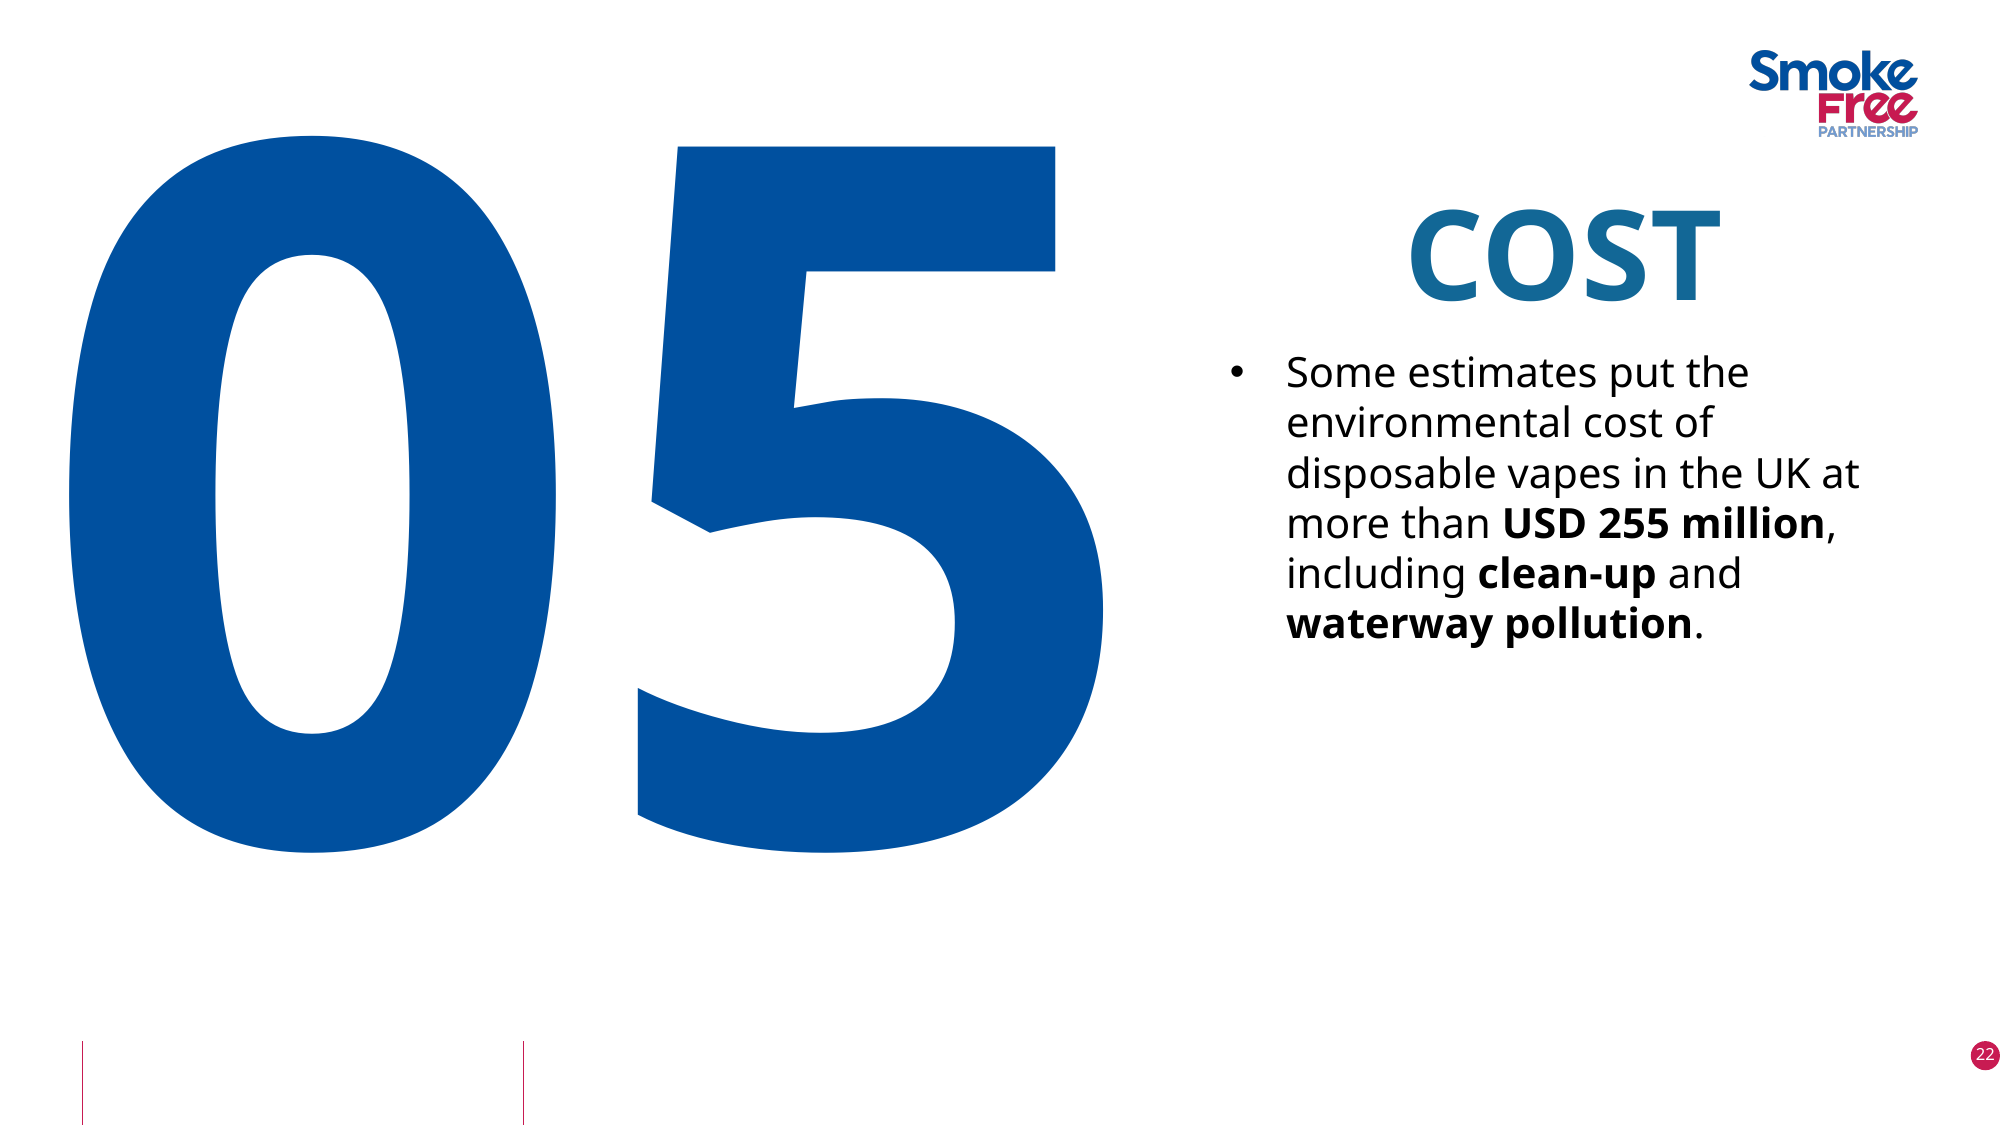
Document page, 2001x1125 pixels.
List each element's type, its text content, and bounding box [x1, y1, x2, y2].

text_box Some estimates put the environmental cost of disposable vapes in the UK at more than USD 255 million, including clean-up and waterway pollution. [1215, 338, 1945, 654]
title 05 [0, 0, 1184, 1125]
text_box COST [1215, 184, 1945, 335]
picture [1749, 50, 1918, 137]
slide_number 22 [1970, 1041, 2000, 1071]
